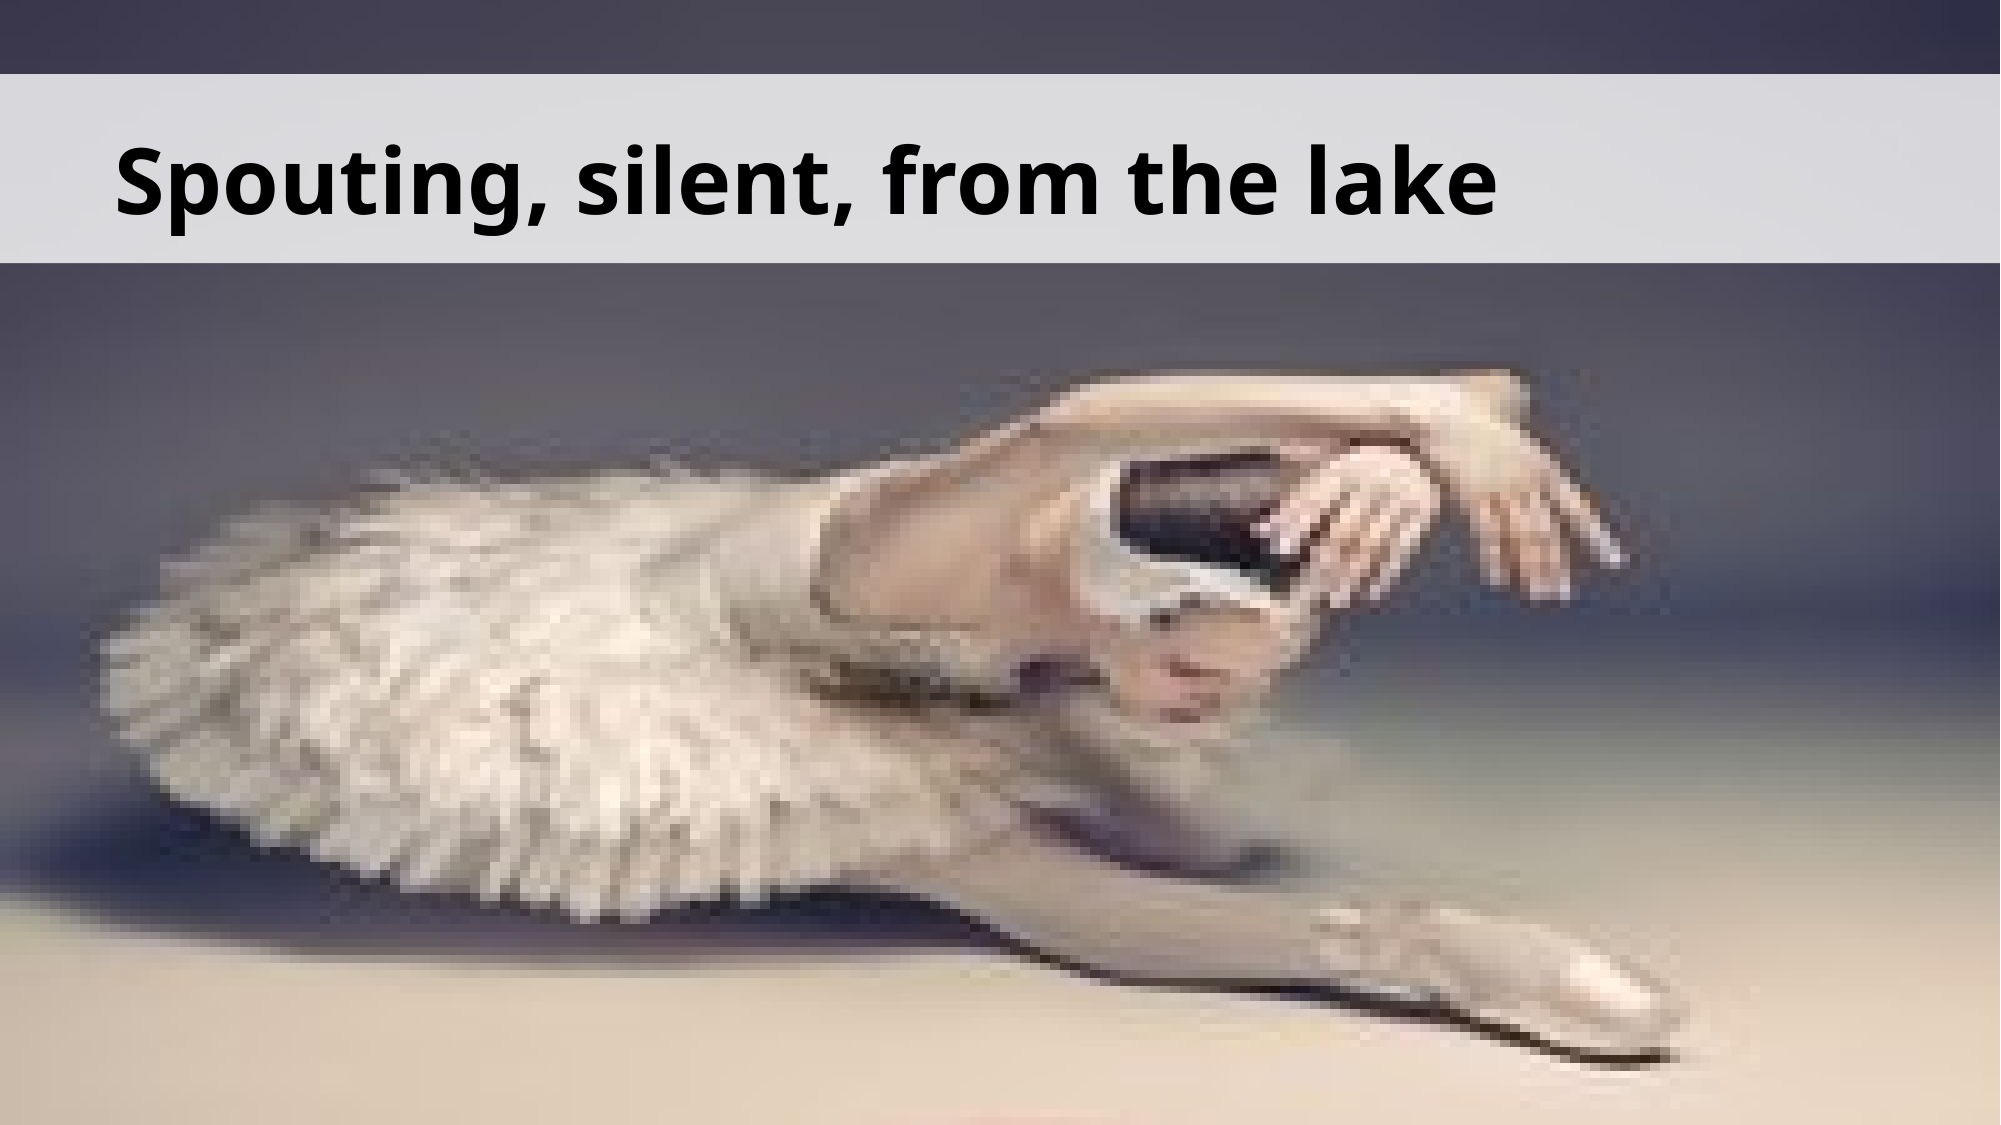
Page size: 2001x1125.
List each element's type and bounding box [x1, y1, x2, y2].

list [0, 0, 2000, 1125]
